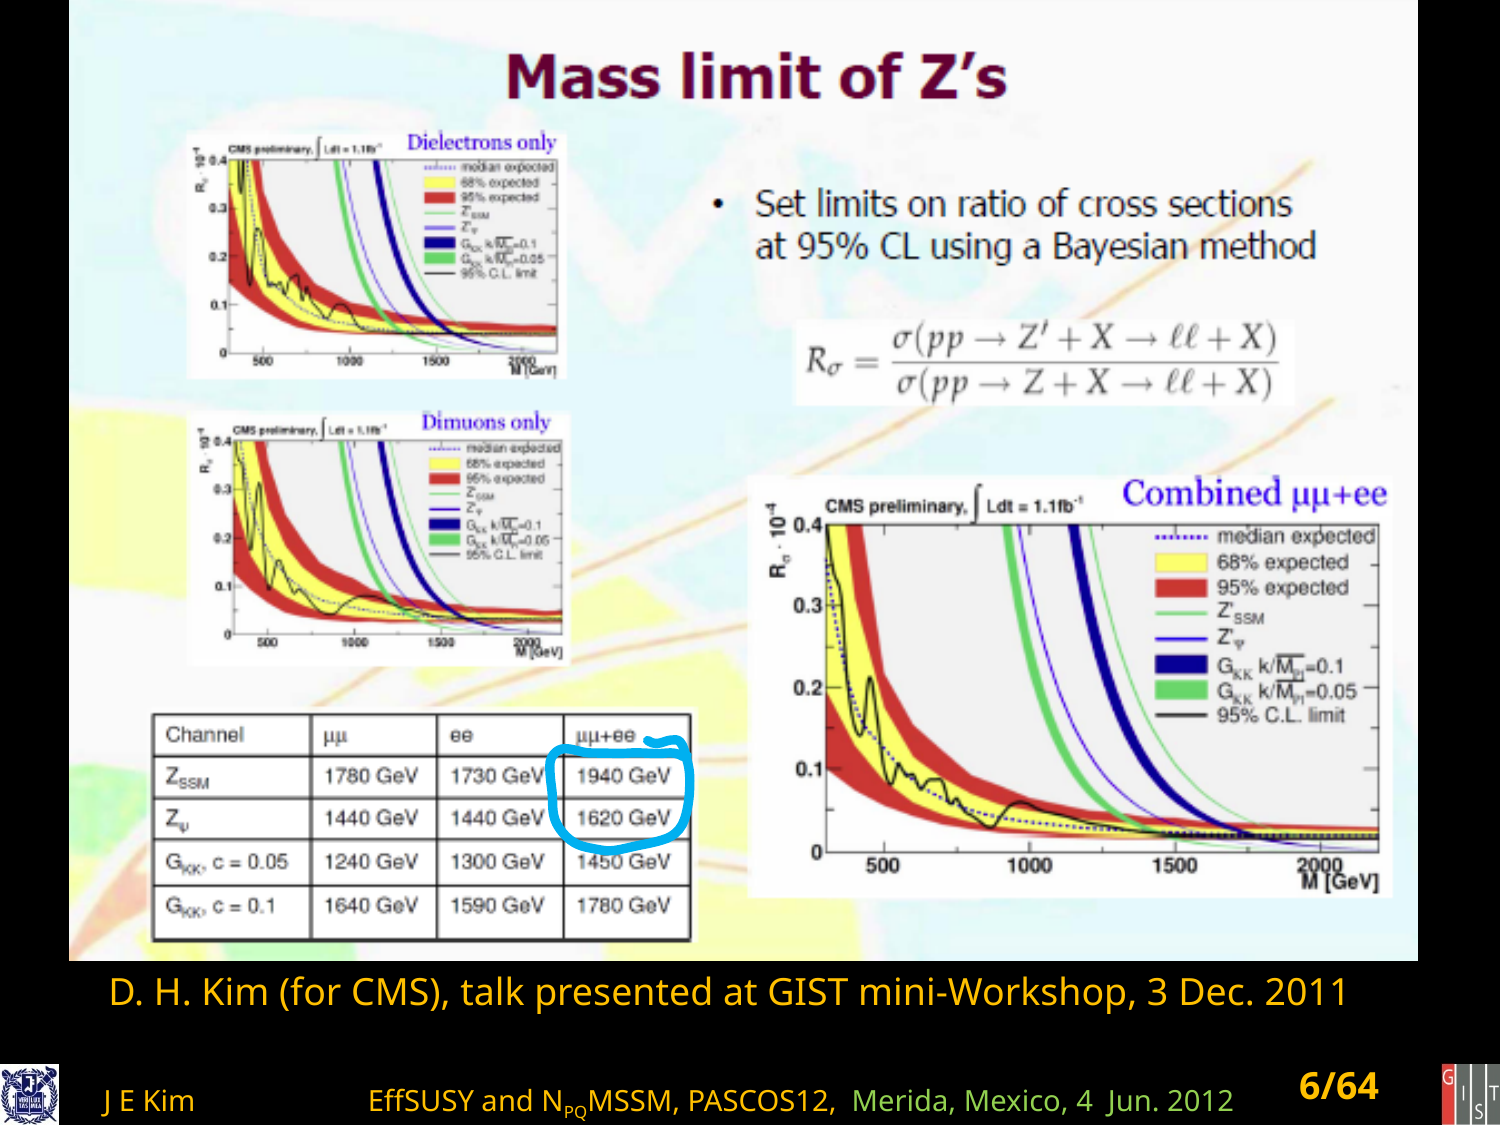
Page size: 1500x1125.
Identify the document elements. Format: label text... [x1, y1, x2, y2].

text_box D. H. Kim (for CMS), talk presented at GIST mini-Workshop, 3 Dec. 2011 [93, 971, 1367, 1021]
picture [69, 0, 1419, 962]
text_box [0, 1054, 1500, 1125]
